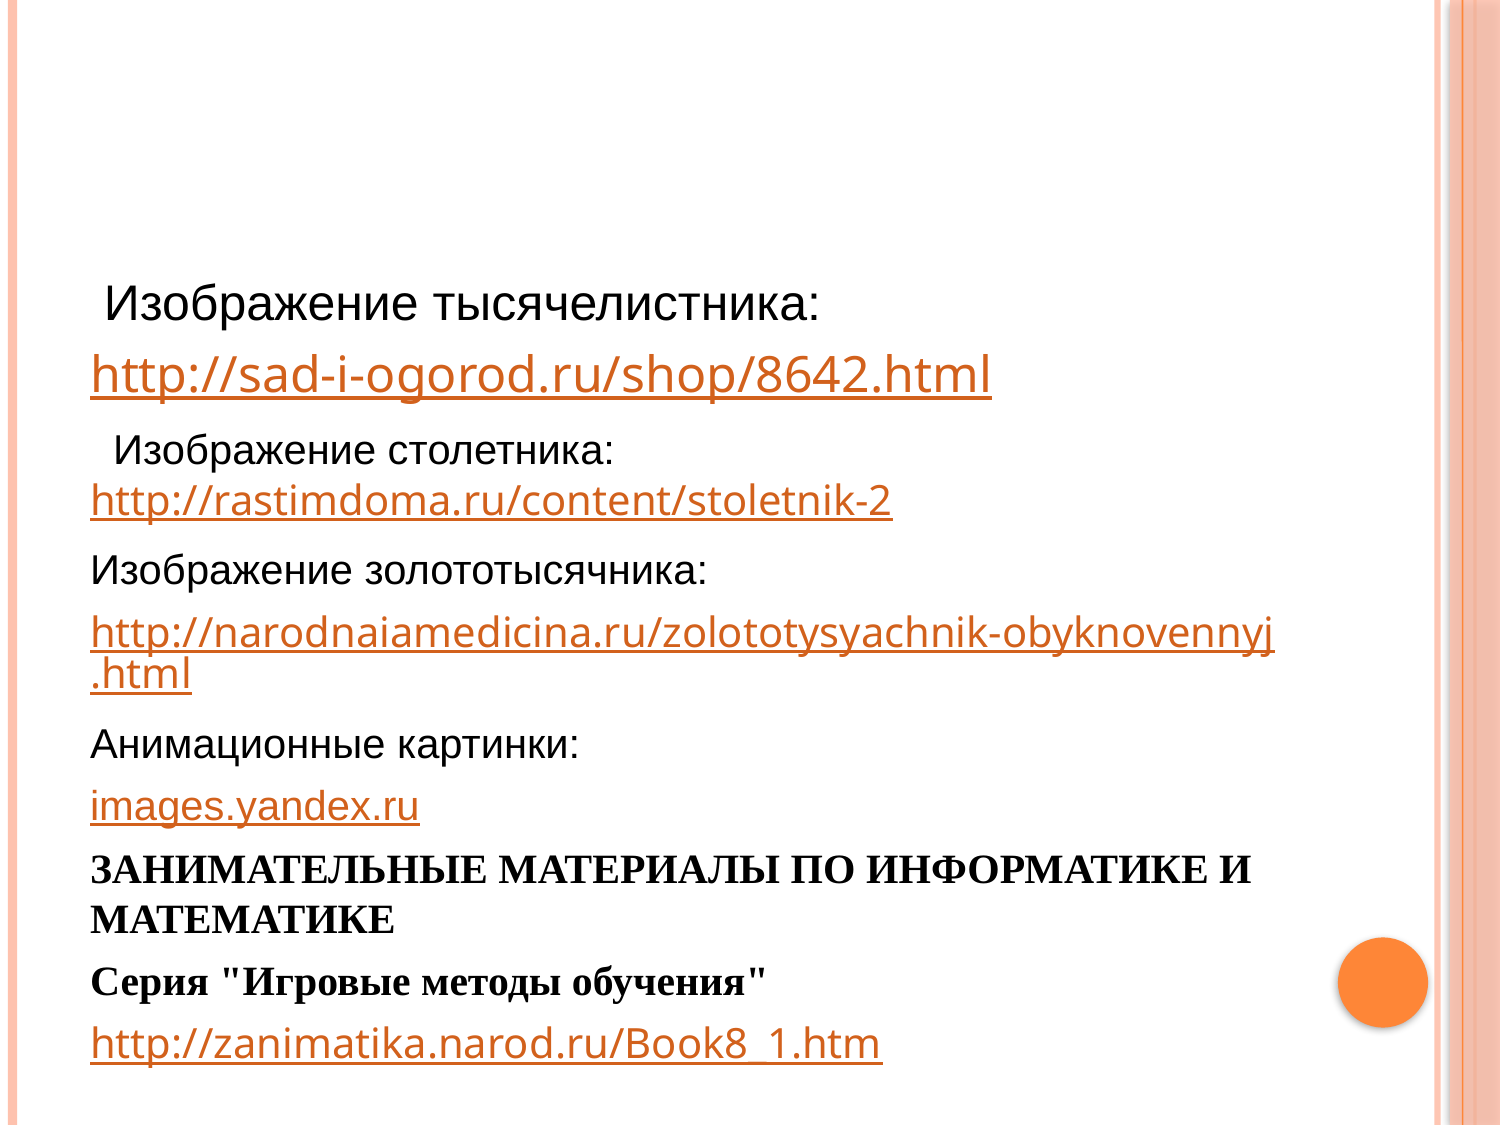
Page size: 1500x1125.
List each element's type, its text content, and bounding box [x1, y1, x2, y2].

list Изображение тысячелистника: http://sad-i-ogorod.ru/shop/8642.html Изображение столетника: http://rastimdoma.ru/content/stoletnik-2 Изображение золототысячника: http://narodnaiamedicina.ru/zolototysyachnik-obyknovennyj.html Анимационные картинки: images.yandex.ru ЗАНИМАТЕЛЬНЫЕ МАТЕРИАЛЫ ПО ИНФОРМАТИКЕ И МАТЕМАТИКЕ Серия "Игровые методы обучения" http://zanimatika.narod.ru/Book8_1.htm [74, 262, 1301, 1063]
